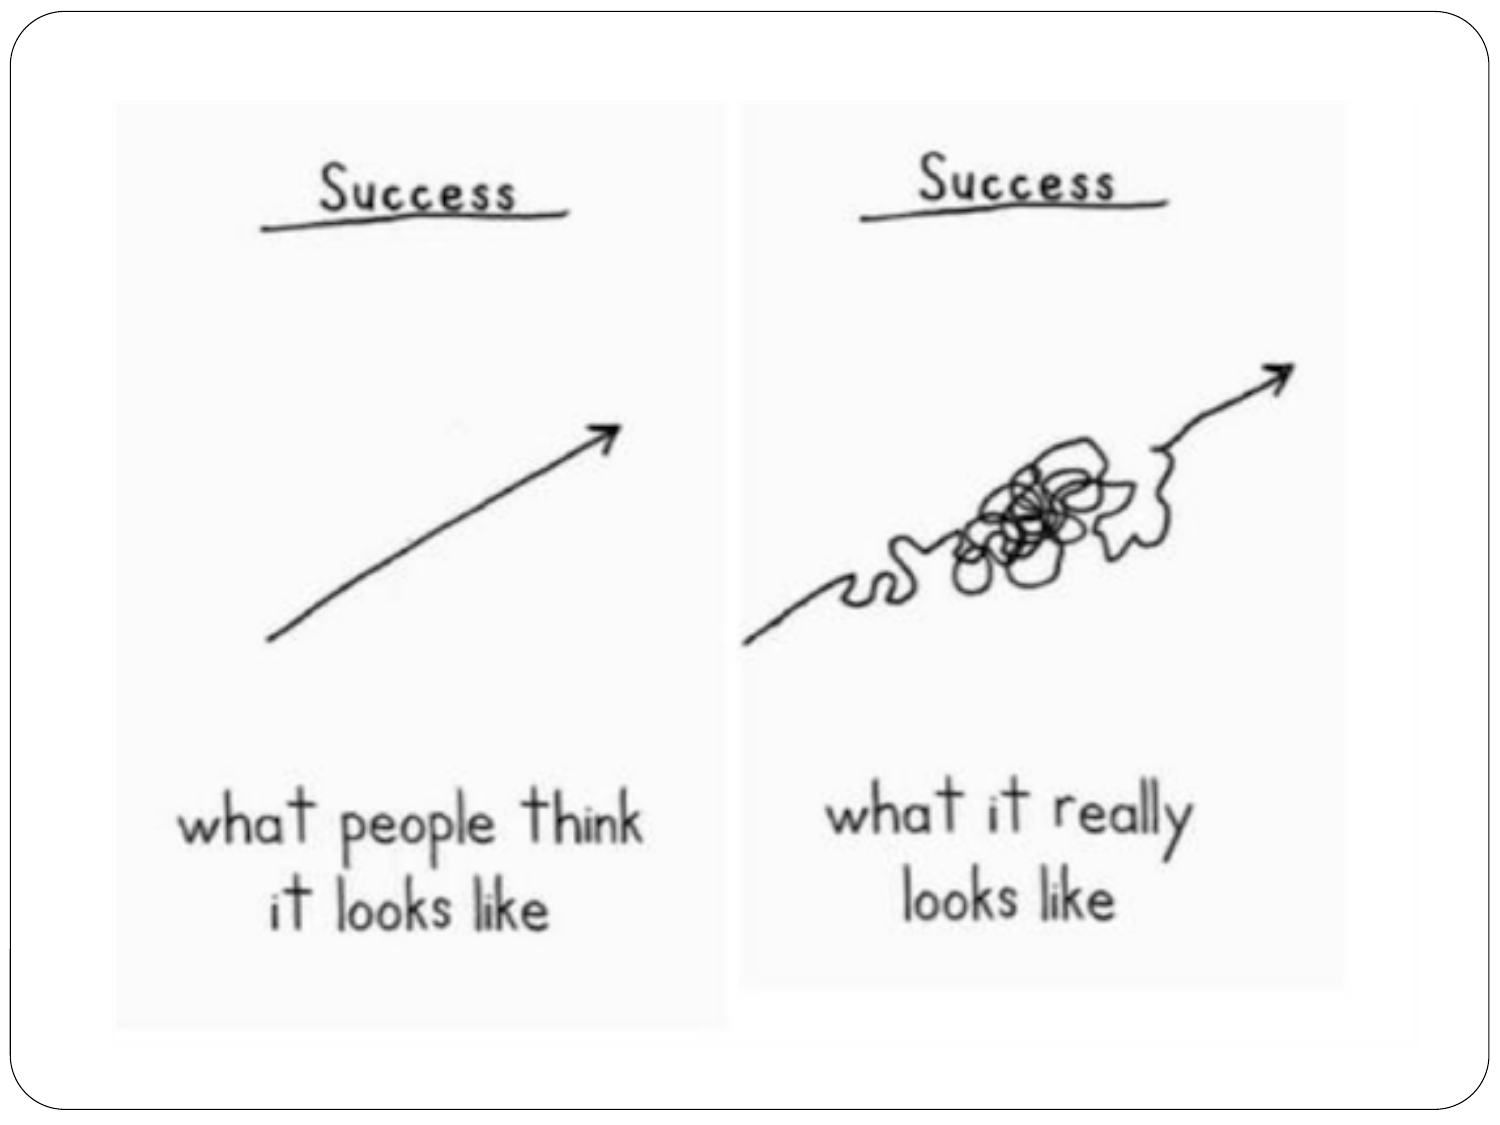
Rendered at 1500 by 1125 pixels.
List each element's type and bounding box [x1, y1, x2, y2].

picture [111, 100, 1420, 1048]
